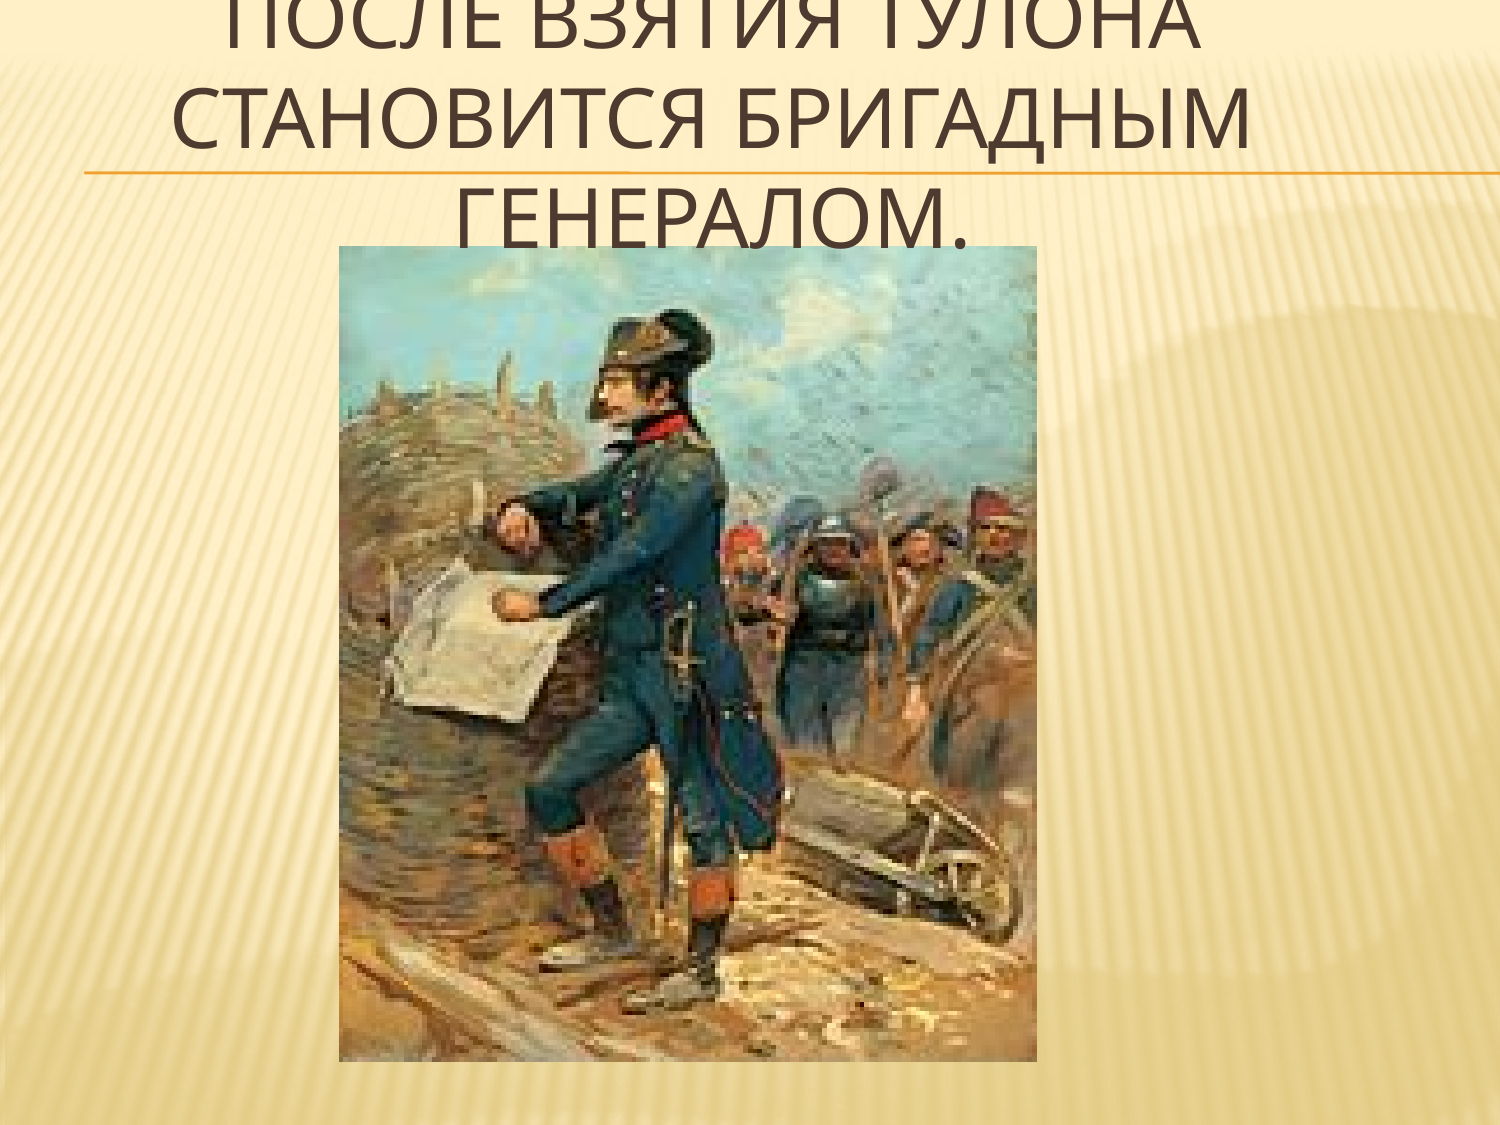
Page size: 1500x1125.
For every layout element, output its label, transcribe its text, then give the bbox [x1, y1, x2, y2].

text_box После взятия тулона становится бригадным генералом. [0, 46, 1425, 185]
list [339, 245, 1037, 1062]
